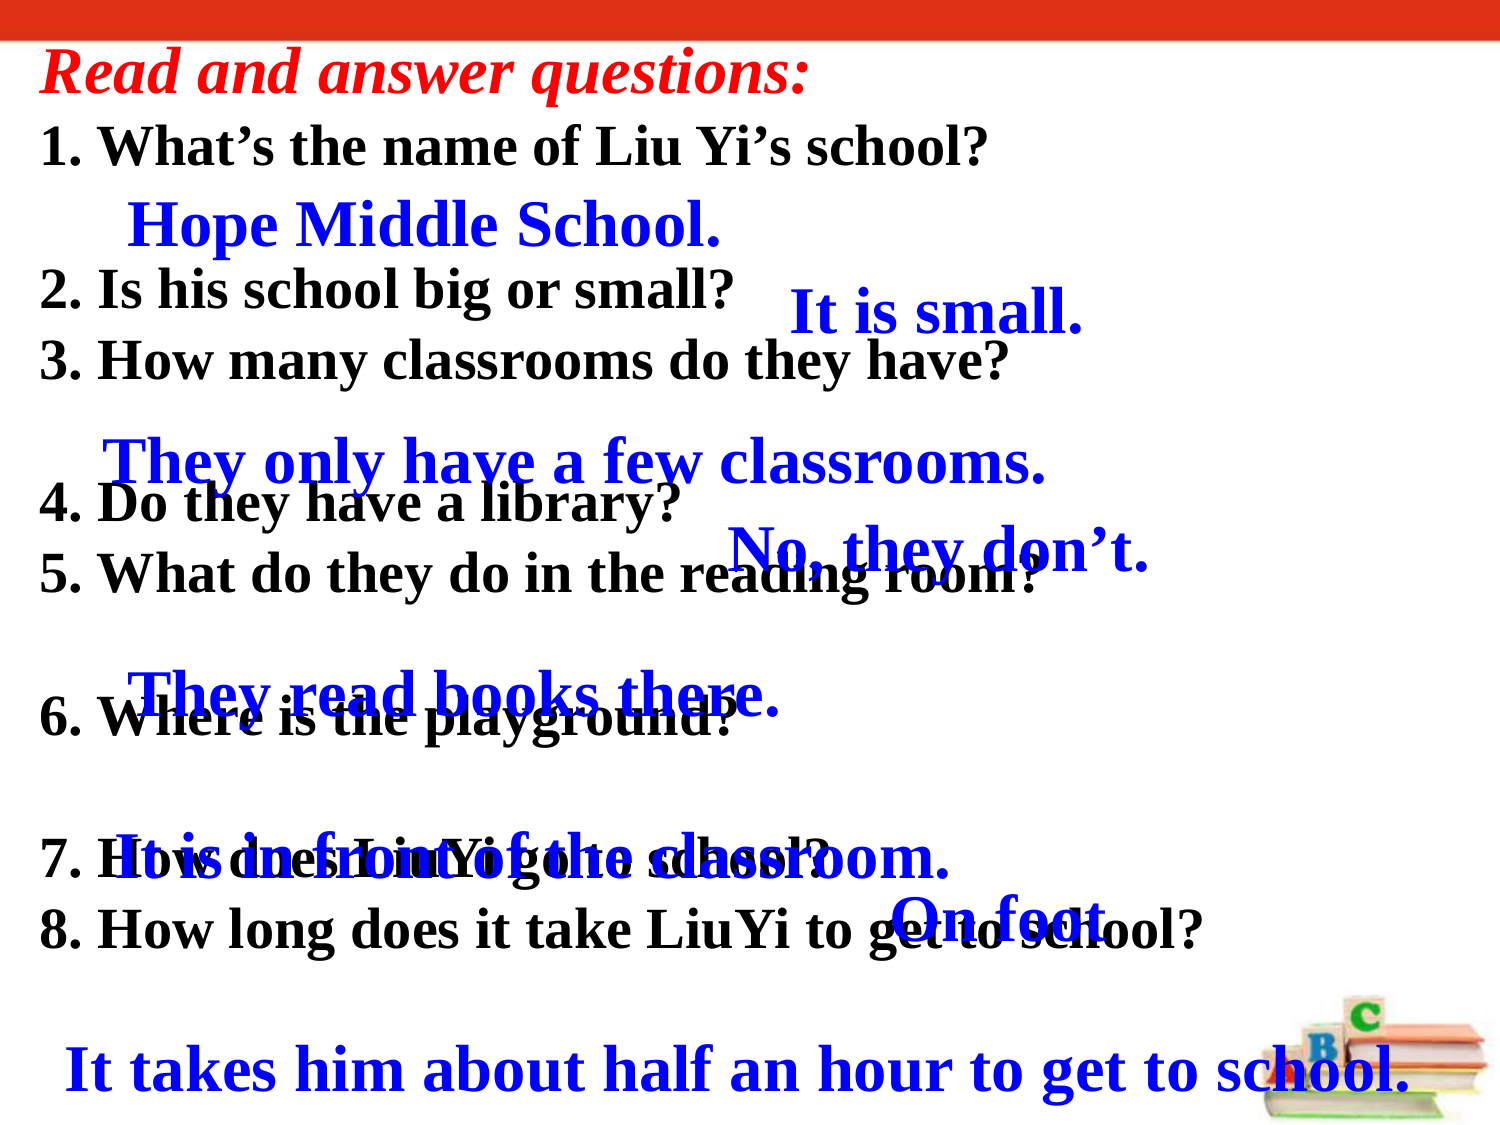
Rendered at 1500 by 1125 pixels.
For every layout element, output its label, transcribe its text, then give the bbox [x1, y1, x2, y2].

text_box It is in front of the classroom. [99, 804, 1163, 900]
text_box It is small. [774, 259, 1250, 355]
text_box On foot [874, 867, 1175, 963]
picture [0, 0, 1500, 1125]
text_box Read and answer questions: What’s the name of Liu Yi’s school? 2. Is his school big or small? 3. How many classrooms do they have? 4. Do they have a library? 5. What do they do in the reading room? 6. Where is the playground? 7. How does LiuYi go to school? 8. How long does it take LiuYi to get to school? [24, 47, 1425, 965]
text_box They only have a few classrooms. [87, 409, 1088, 505]
text_box Hope Middle School. [112, 172, 750, 267]
text_box It takes him about half an hour to get to school. [49, 1017, 1463, 1113]
text_box They read books there. [112, 642, 1113, 738]
text_box No, they don’t. [712, 497, 1238, 593]
